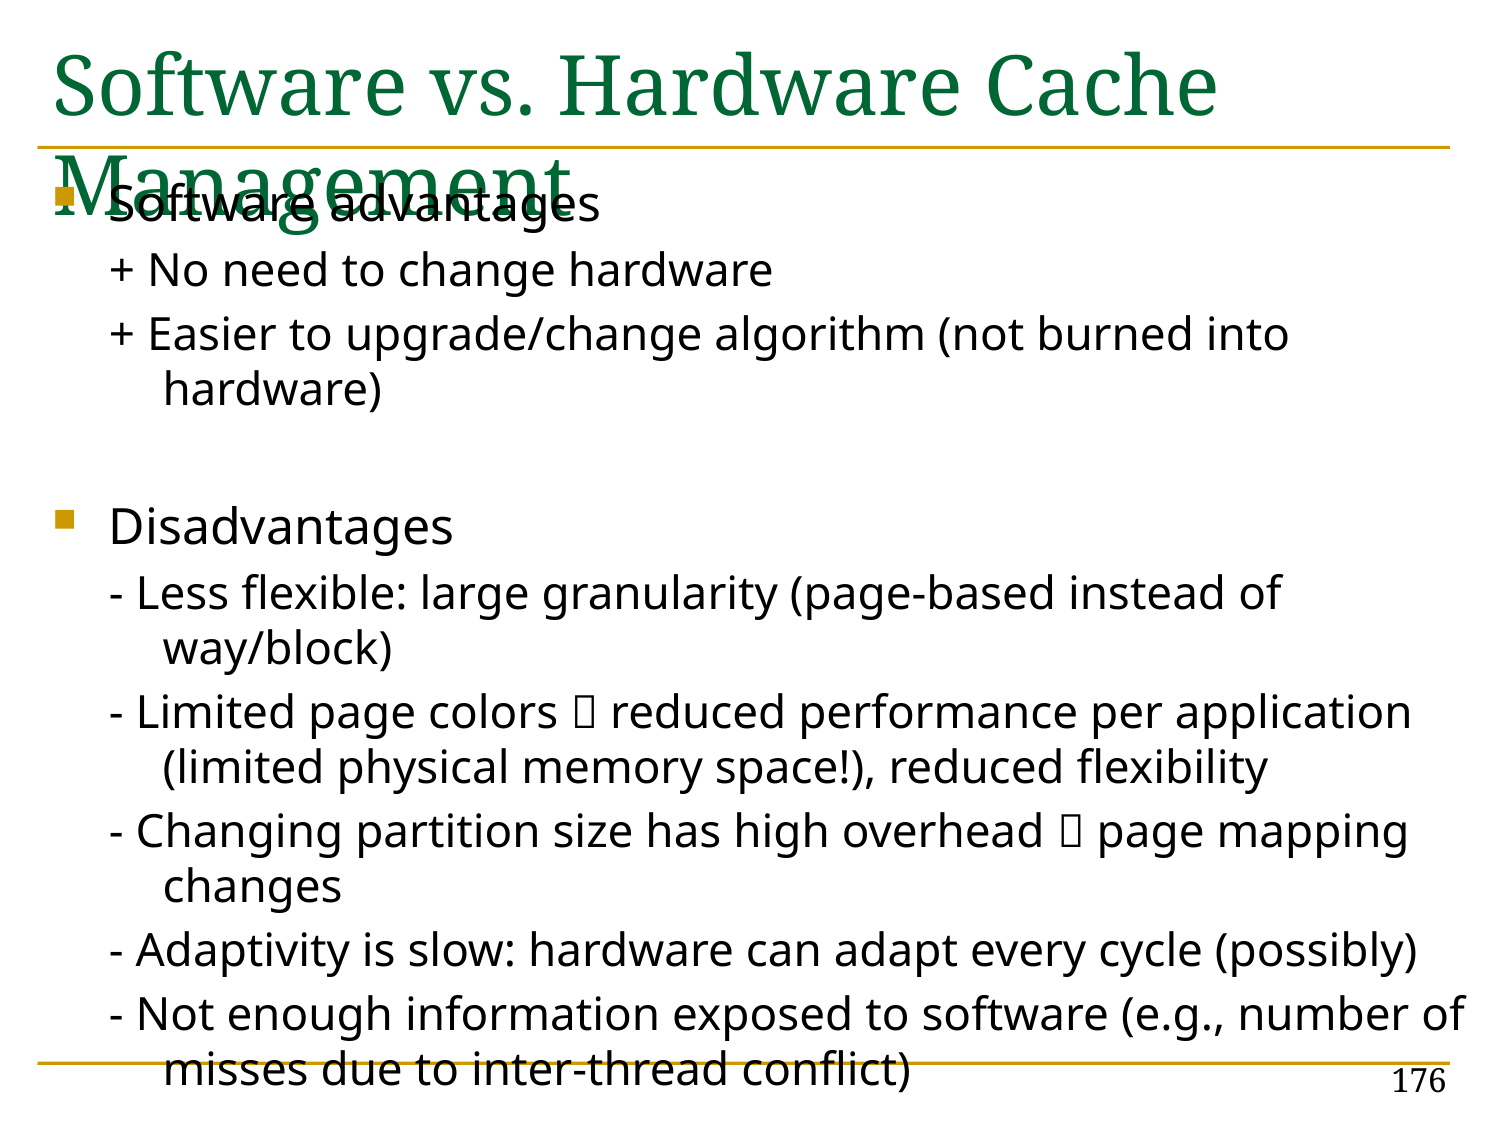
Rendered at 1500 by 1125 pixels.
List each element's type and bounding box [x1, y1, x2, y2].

list [37, 163, 1500, 1016]
slide_number [1111, 1036, 1462, 1112]
title [37, 24, 1500, 163]
